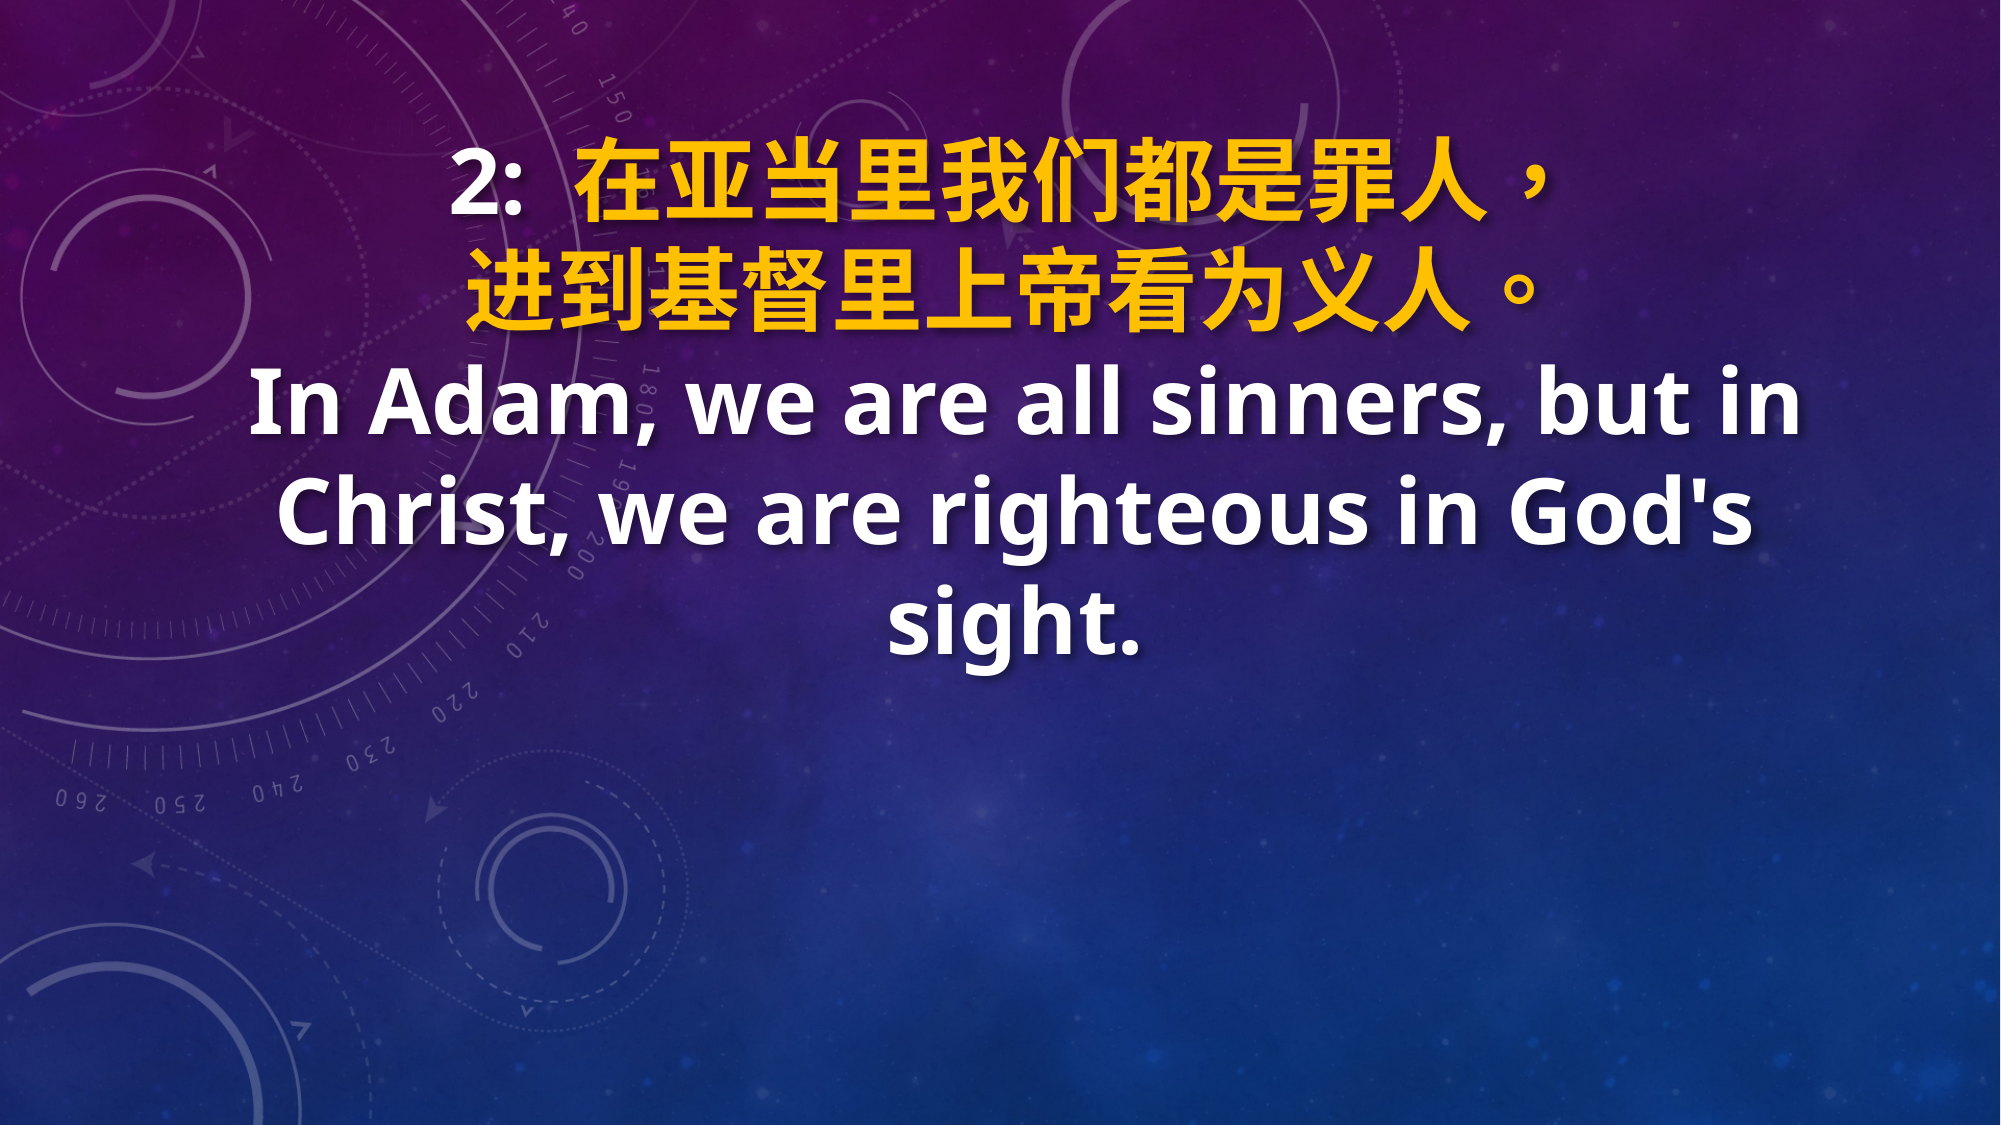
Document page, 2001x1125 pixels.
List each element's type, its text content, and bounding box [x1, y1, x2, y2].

text_box 2: 在亚当里我们都是罪人， 进到基督里上帝看为义人。 In Adam, we are all sinners, but in Christ, we are righteous in God's sight. [192, 115, 1838, 681]
picture [0, 0, 2001, 1125]
